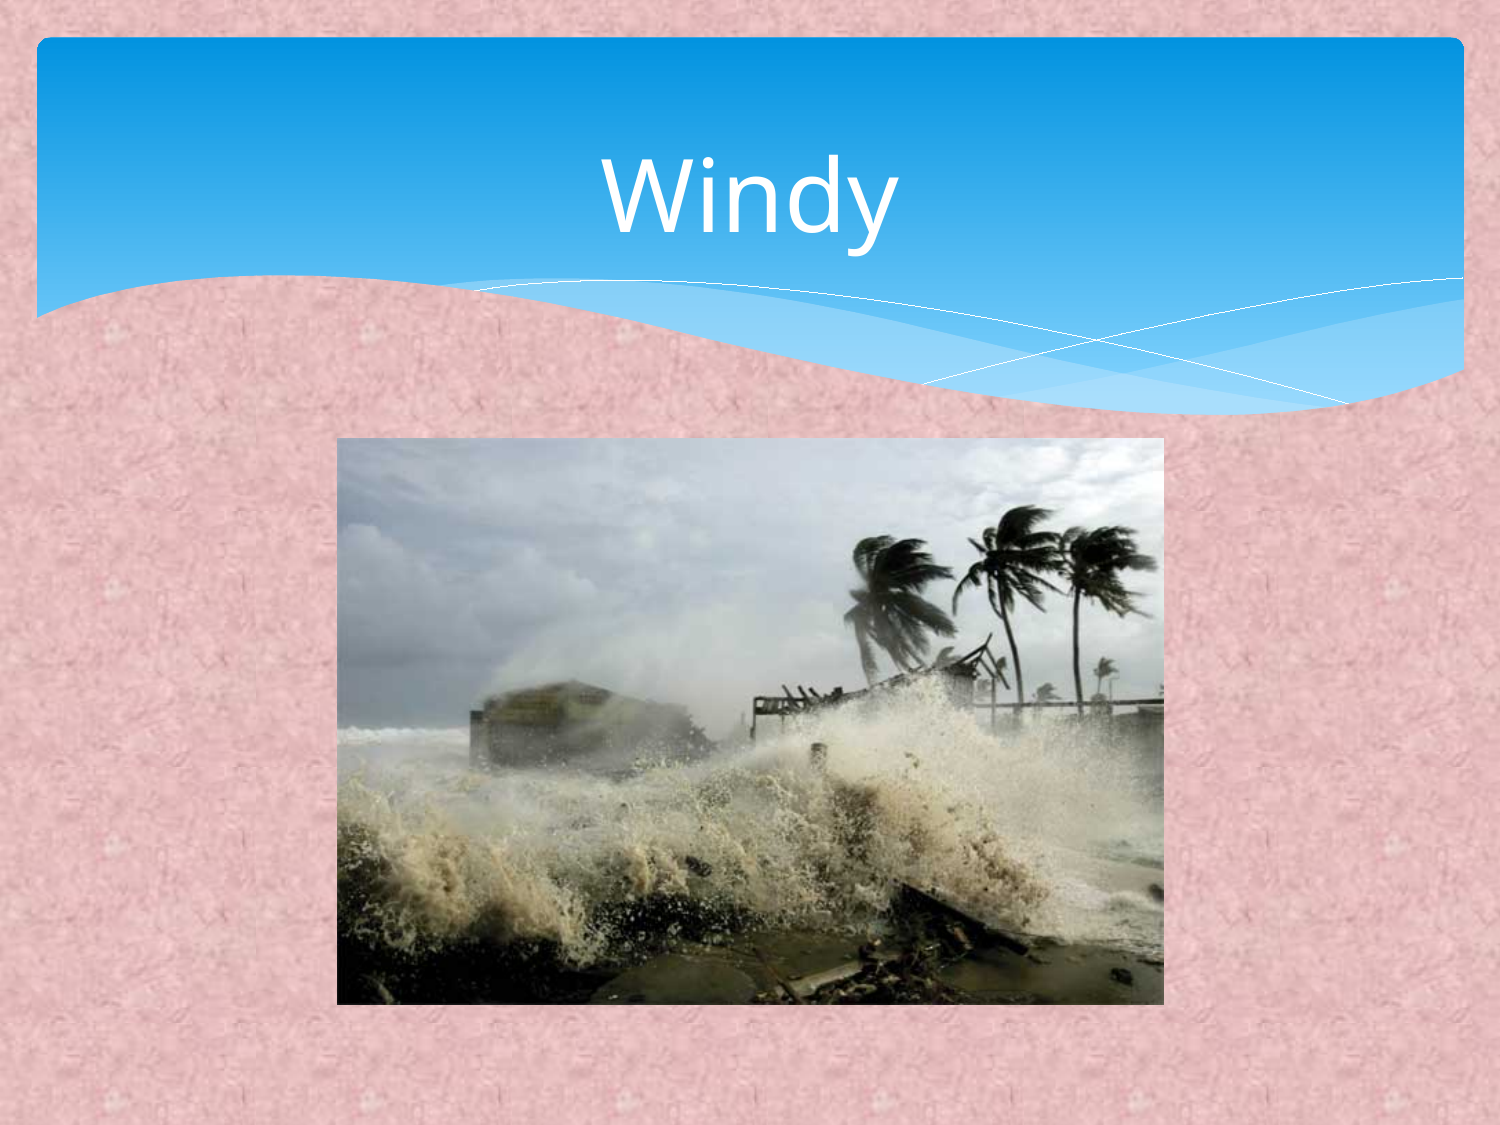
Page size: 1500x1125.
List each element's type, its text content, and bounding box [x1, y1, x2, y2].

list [335, 437, 1166, 1007]
title Windy [75, 55, 1425, 261]
picture [0, 0, 1500, 1125]
